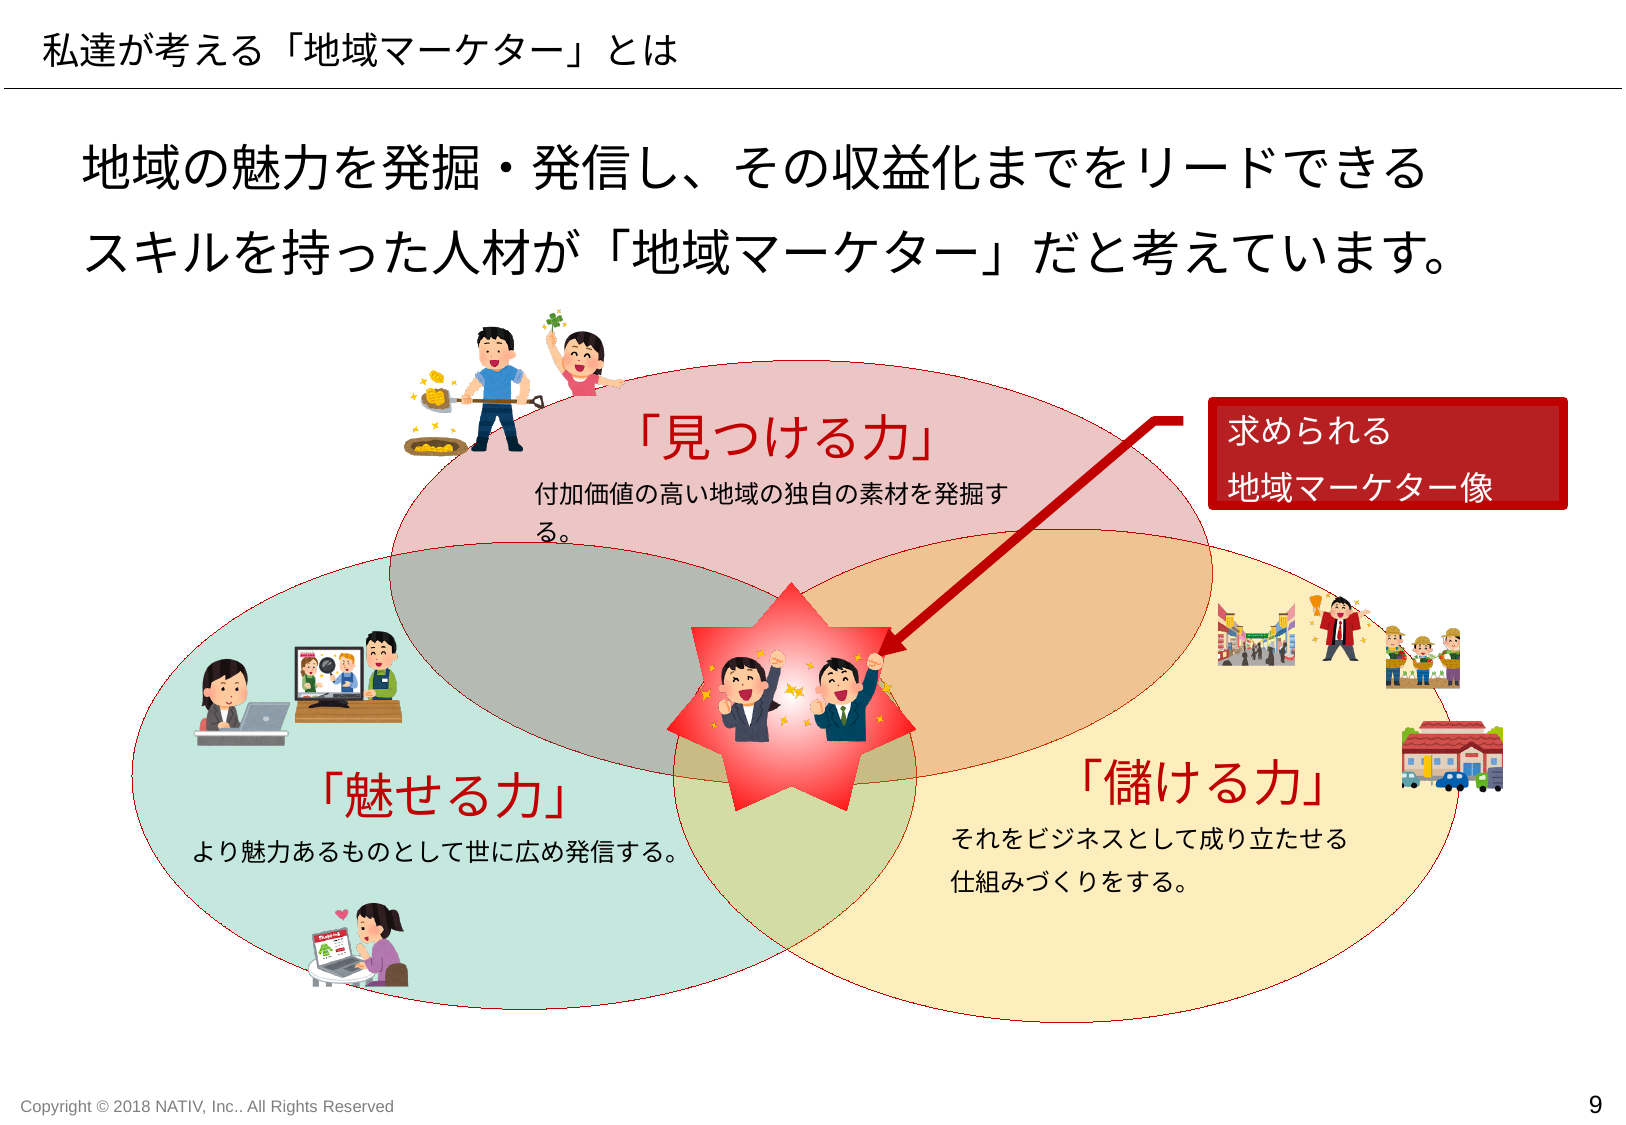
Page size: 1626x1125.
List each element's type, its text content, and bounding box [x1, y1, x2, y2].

text_box [706, 529, 1403, 1023]
picture [401, 309, 627, 465]
text_box [721, 754, 862, 811]
text_box [131, 657, 786, 1010]
text_box [691, 582, 892, 647]
text_box 私達が考える「地域マーケター」とは [27, 19, 1340, 78]
text_box [631, 360, 986, 383]
text_box [1054, 405, 1127, 505]
picture [306, 894, 409, 996]
picture [1386, 619, 1460, 694]
text_box [653, 554, 890, 597]
text_box [677, 735, 690, 741]
text_box 「儲ける力」 それをビジネスとして成り立たせる 仕組みづくりをする。 [935, 728, 1471, 904]
text_box 「魅せる力」 より魅力あるものとして世に広め発信する。 [177, 741, 712, 875]
picture [191, 623, 402, 755]
text_box [193, 542, 778, 741]
text_box [1054, 444, 1209, 545]
picture [1303, 590, 1376, 663]
text_box [896, 706, 916, 739]
picture [1402, 702, 1503, 803]
text_box 求められる 地域マーケター像 [1212, 401, 1564, 506]
text_box 「見つける力」 付加価値の高い地域の独自の素材を発掘する。 [519, 383, 1054, 554]
text_box 地域の魅力を発掘・発信し、その収益化までをリードできる スキルを持った人材が「地域マーケター」だと考えています。 [66, 114, 1506, 290]
text_box [391, 474, 519, 555]
picture [1218, 592, 1295, 669]
picture [699, 644, 892, 746]
text_box [666, 697, 694, 742]
